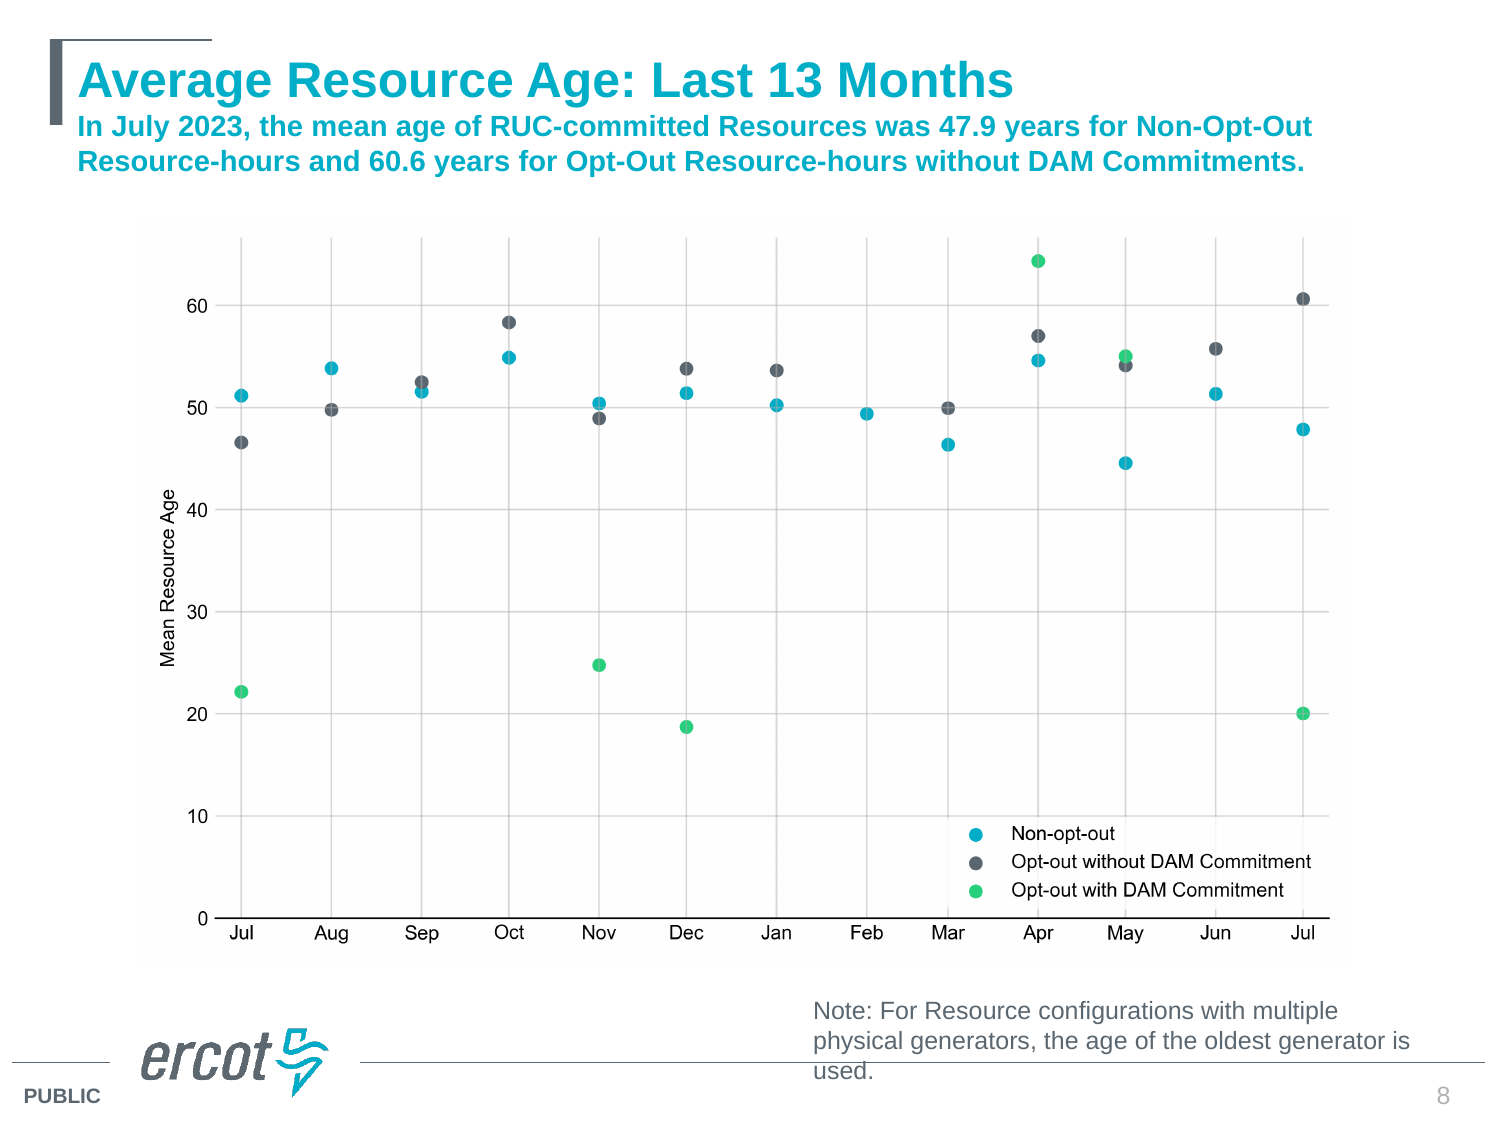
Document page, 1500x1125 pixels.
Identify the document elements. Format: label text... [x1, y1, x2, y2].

title Average Resource Age: Last 13 Months In July 2023, the mean age of RUC-committed Resources was 47.9 years for Non-Opt-Out Resource-hours and 60.6 years for Opt-Out Resource-hours without DAM Commitments. [62, 39, 1450, 217]
picture [137, 1024, 332, 1100]
picture [137, 216, 1351, 966]
list Note: For Resource configurations with multiple physical generators, the age of the oldest generator is used. [798, 987, 1450, 1050]
slide_number 8 [1400, 1076, 1488, 1113]
